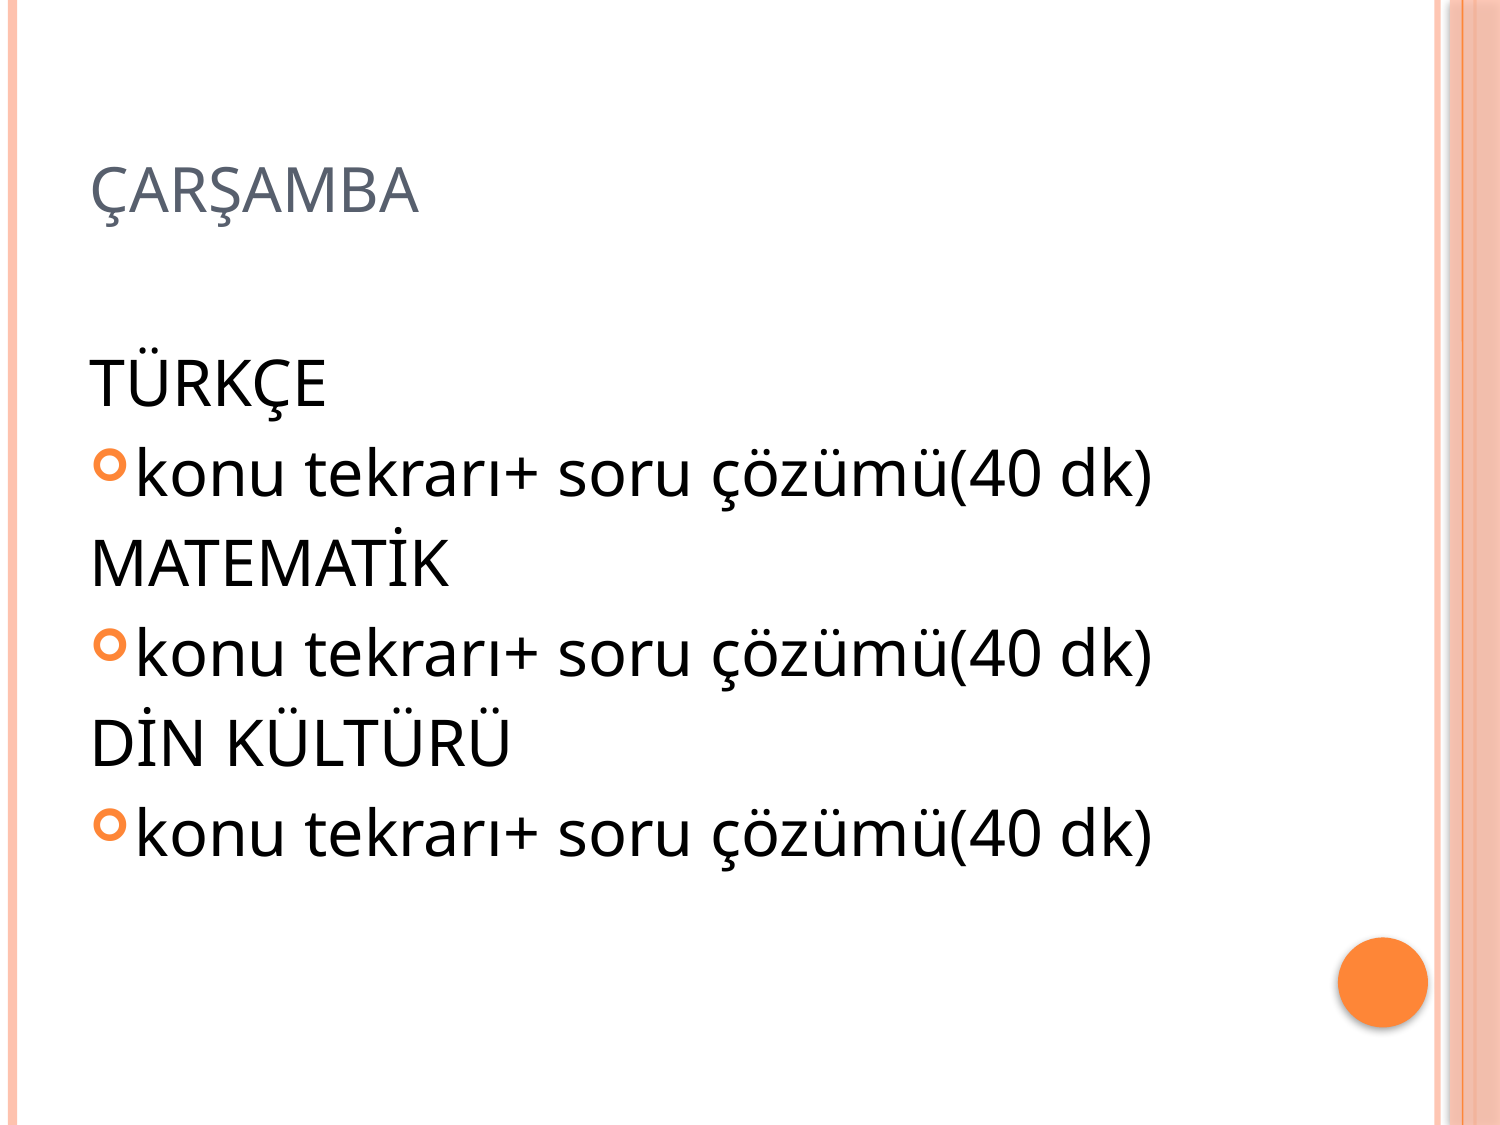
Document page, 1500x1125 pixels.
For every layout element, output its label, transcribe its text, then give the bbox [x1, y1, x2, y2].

list TÜRKÇE konu tekrarı+ soru çözümü(40 dk) MATEMATİK konu tekrarı+ soru çözümü(40 dk) DİN KÜLTÜRÜ konu tekrarı+ soru çözümü(40 dk) [75, 262, 1300, 1062]
title ÇARŞAMBA [75, 45, 1300, 233]
